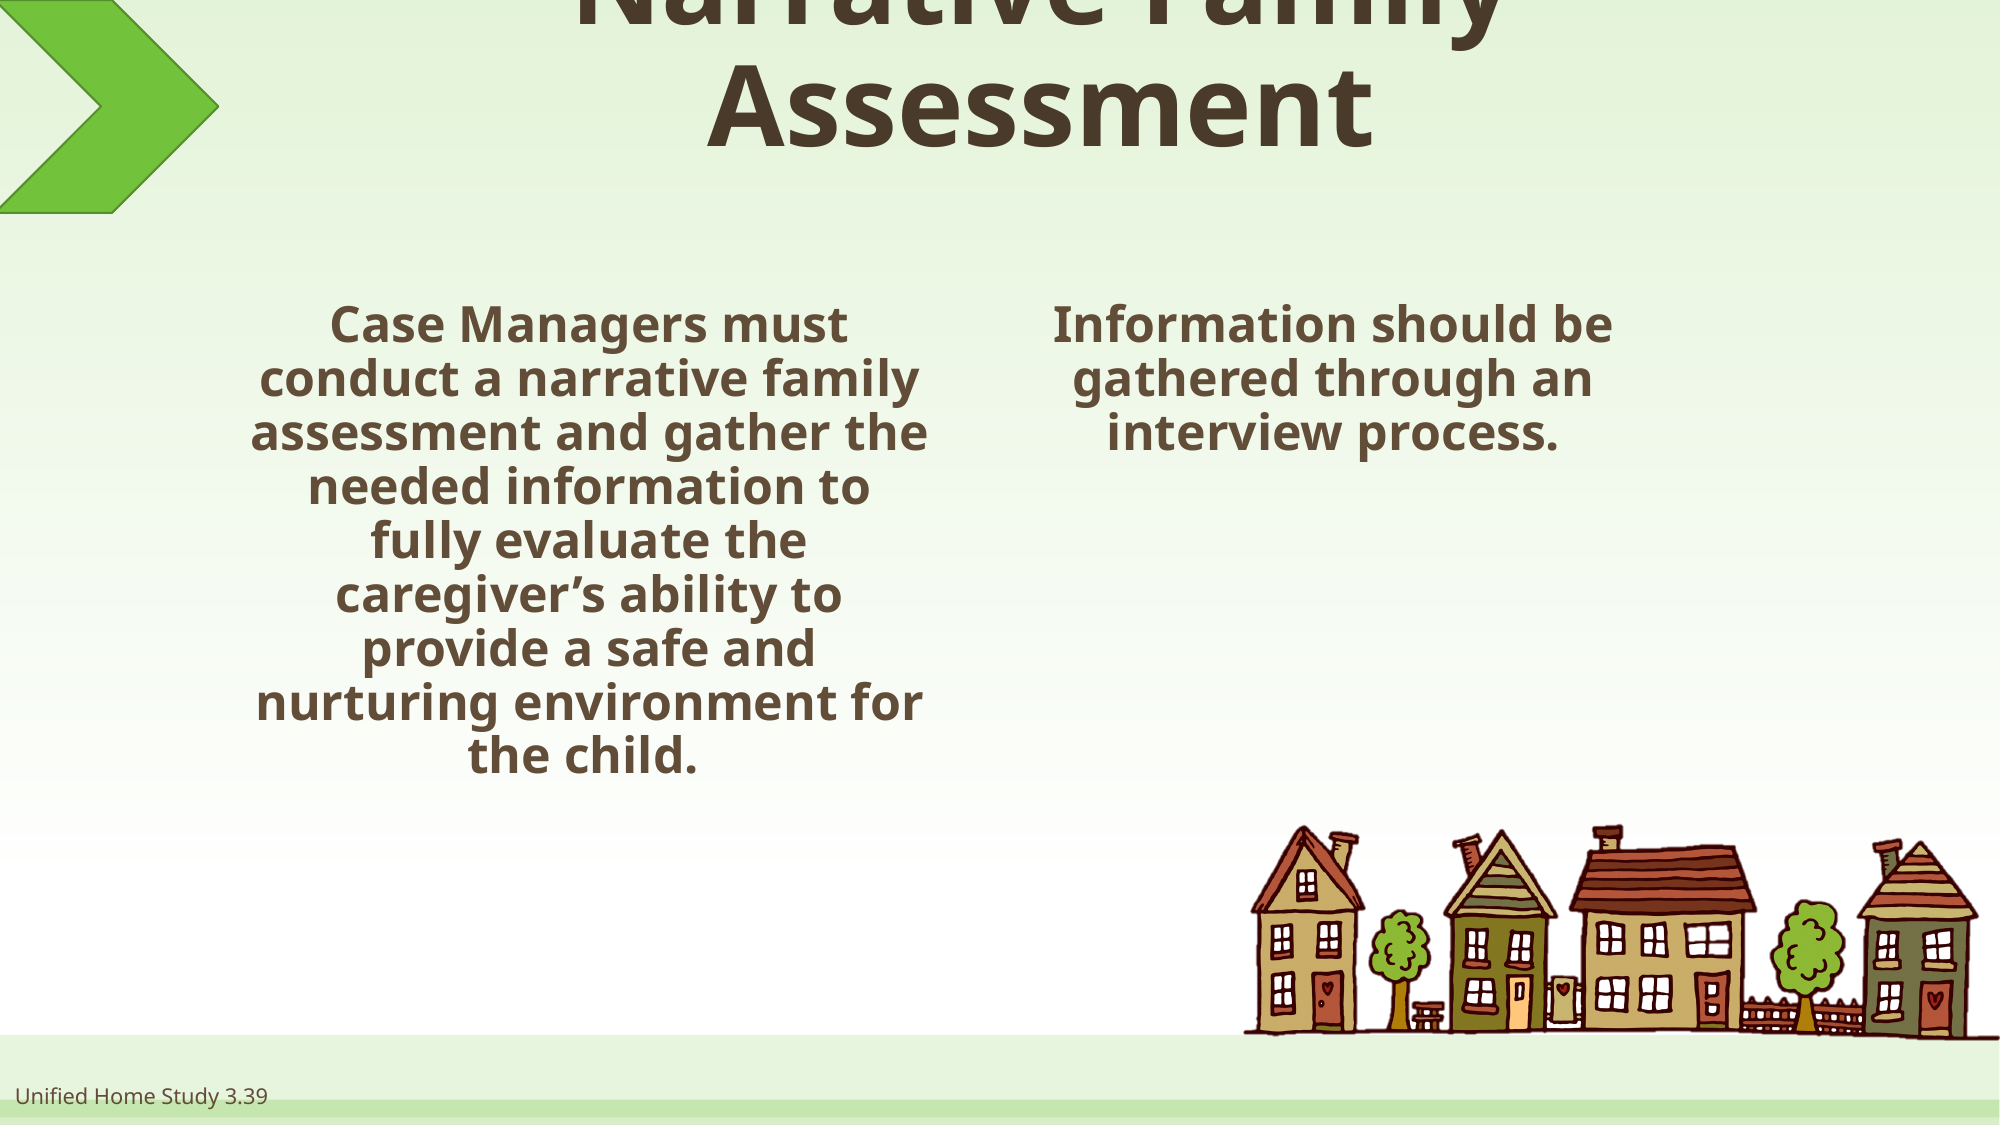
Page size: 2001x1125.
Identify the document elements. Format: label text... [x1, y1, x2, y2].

title Narrative Family Assessment [215, 34, 1868, 179]
text_box Information should be gathered through an interview process. [947, 291, 1713, 756]
list Case Managers must conduct a narrative family assessment and gather the needed information to fully evaluate the caregiver’s ability to provide a safe and nurturing environment for the child. [224, 291, 948, 997]
picture [1232, 813, 2000, 1067]
text_box [0, 0, 220, 214]
text_box Unified Home Study 3.39 [0, 1074, 449, 1125]
